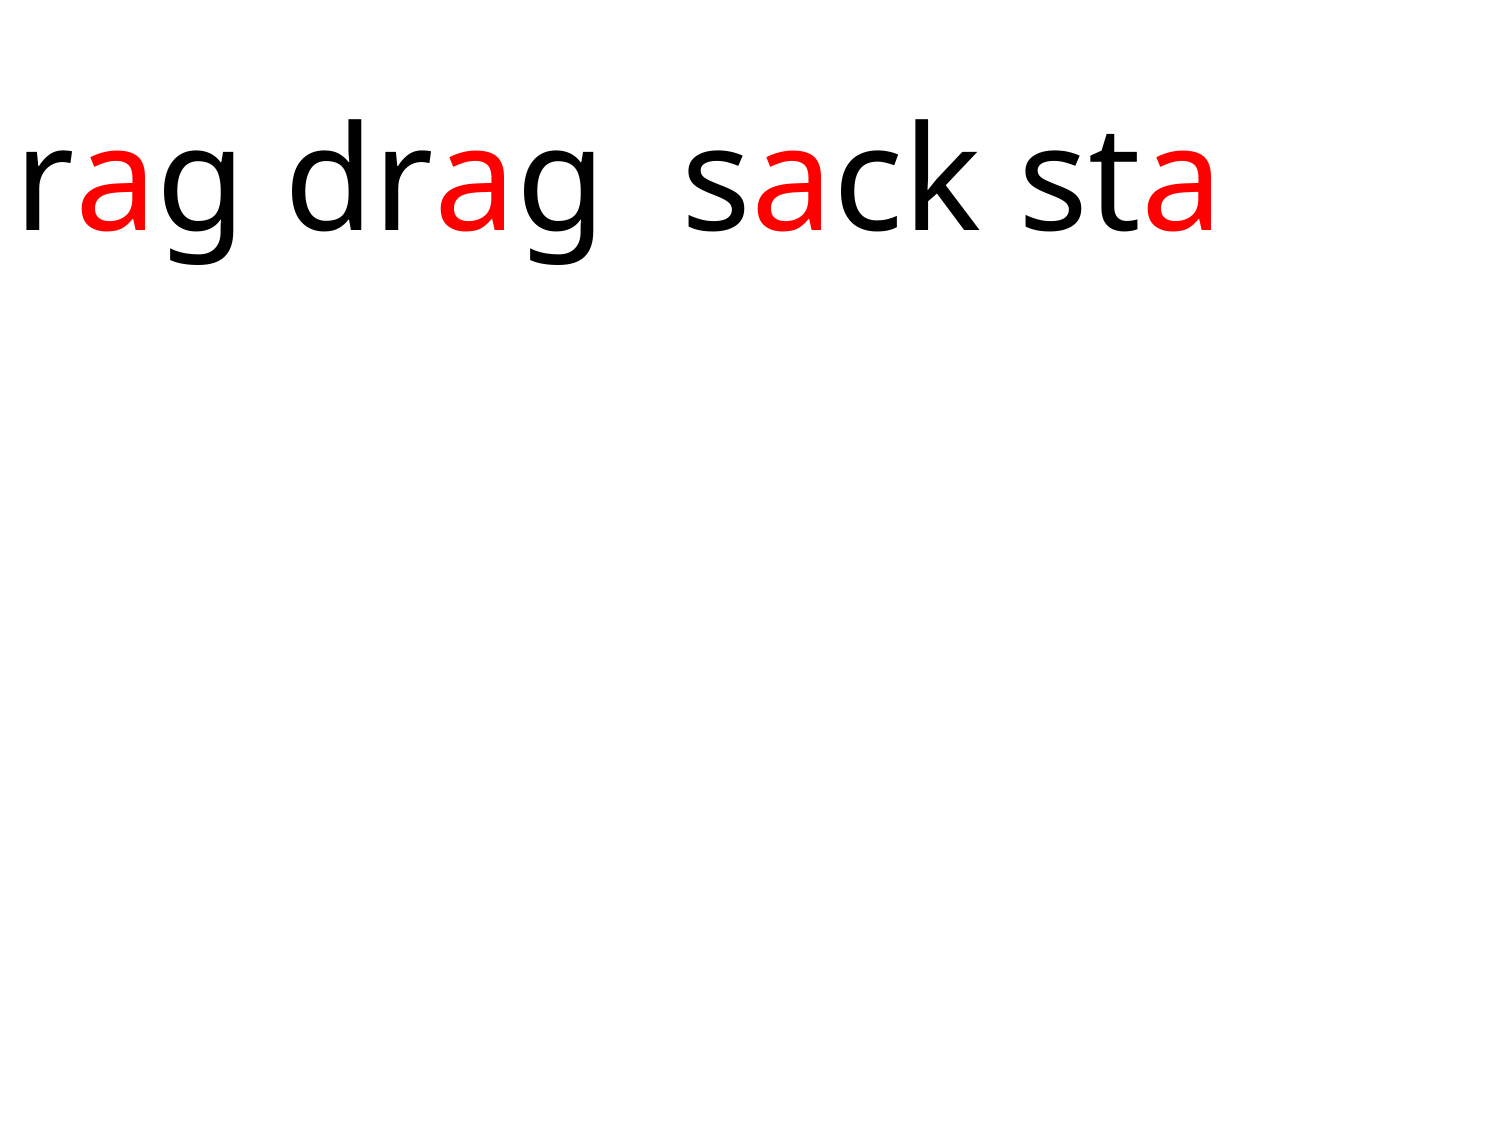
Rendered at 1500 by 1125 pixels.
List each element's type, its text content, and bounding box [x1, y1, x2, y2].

text_box rag drag sack sta [0, 77, 1500, 442]
